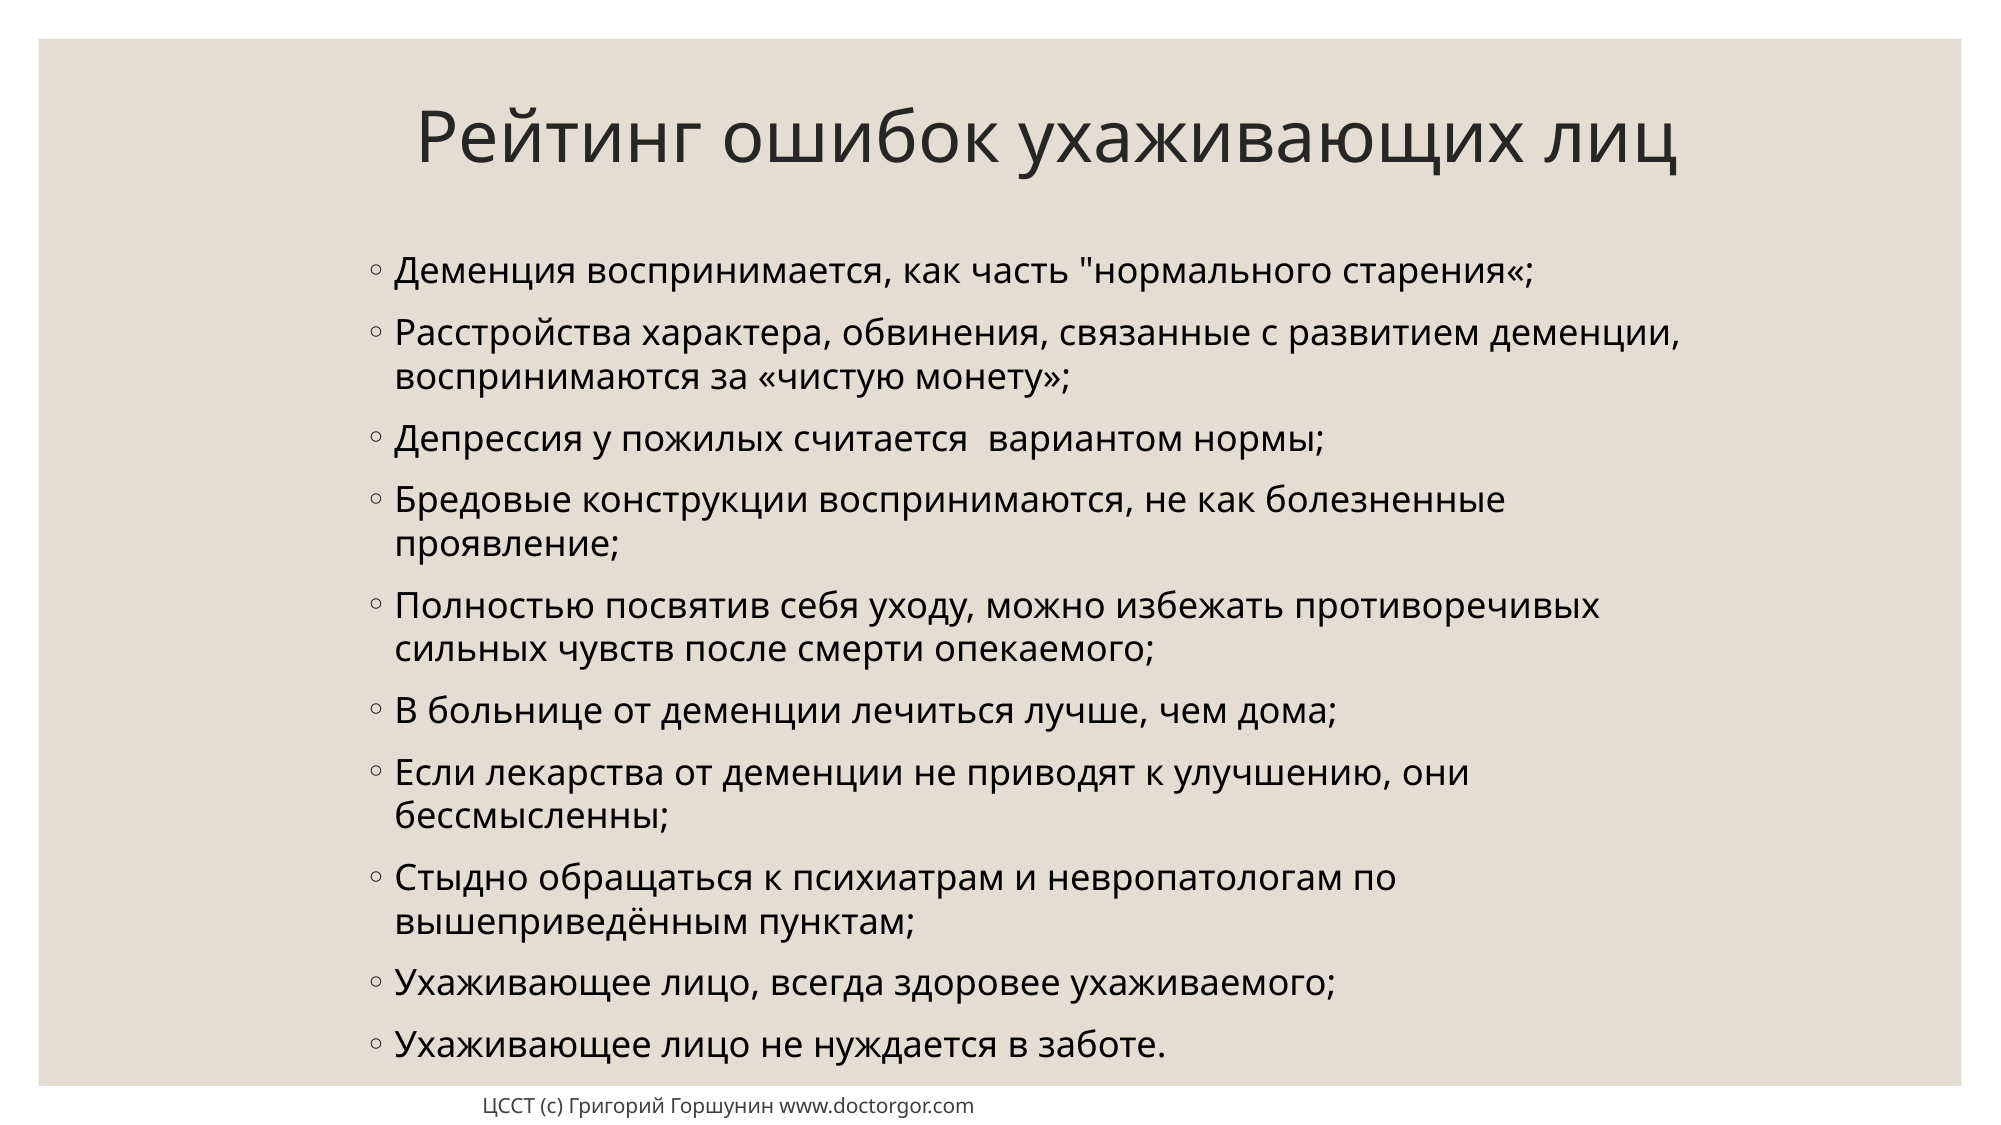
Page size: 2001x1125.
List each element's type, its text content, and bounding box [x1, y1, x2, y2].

title Рейтинг ошибок ухаживающих лиц [397, 54, 1697, 224]
footer ЦССТ (с) Григорий Горшунин www.doctorgor.com [397, 1011, 1060, 1125]
list Деменция воспринимается, как часть "нормального старения«; Расстройства характера, обвинения, связанные с развитием деменции, воспринимаются за «чистую монету»; Депрессия у пожилых считается вариантом нормы; Бредовые конструкции воспринимаются, не как болезненные проявление; Полностью посвятив себя уходу, можно избежать противоречивых сильных чувств после смерти опекаемого; В больнице от деменции лечиться лучше, чем дома; Если лекарства от деменции не приводят к улучшению, они бессмысленны; Стыдно обращаться к психиатрам и невропатологам по вышеприведённым пунктам; Ухаживающее лицо, всегда здоровее ухаживаемого; Ухаживающее лицо не нуждается в заботе. [350, 239, 1697, 1078]
